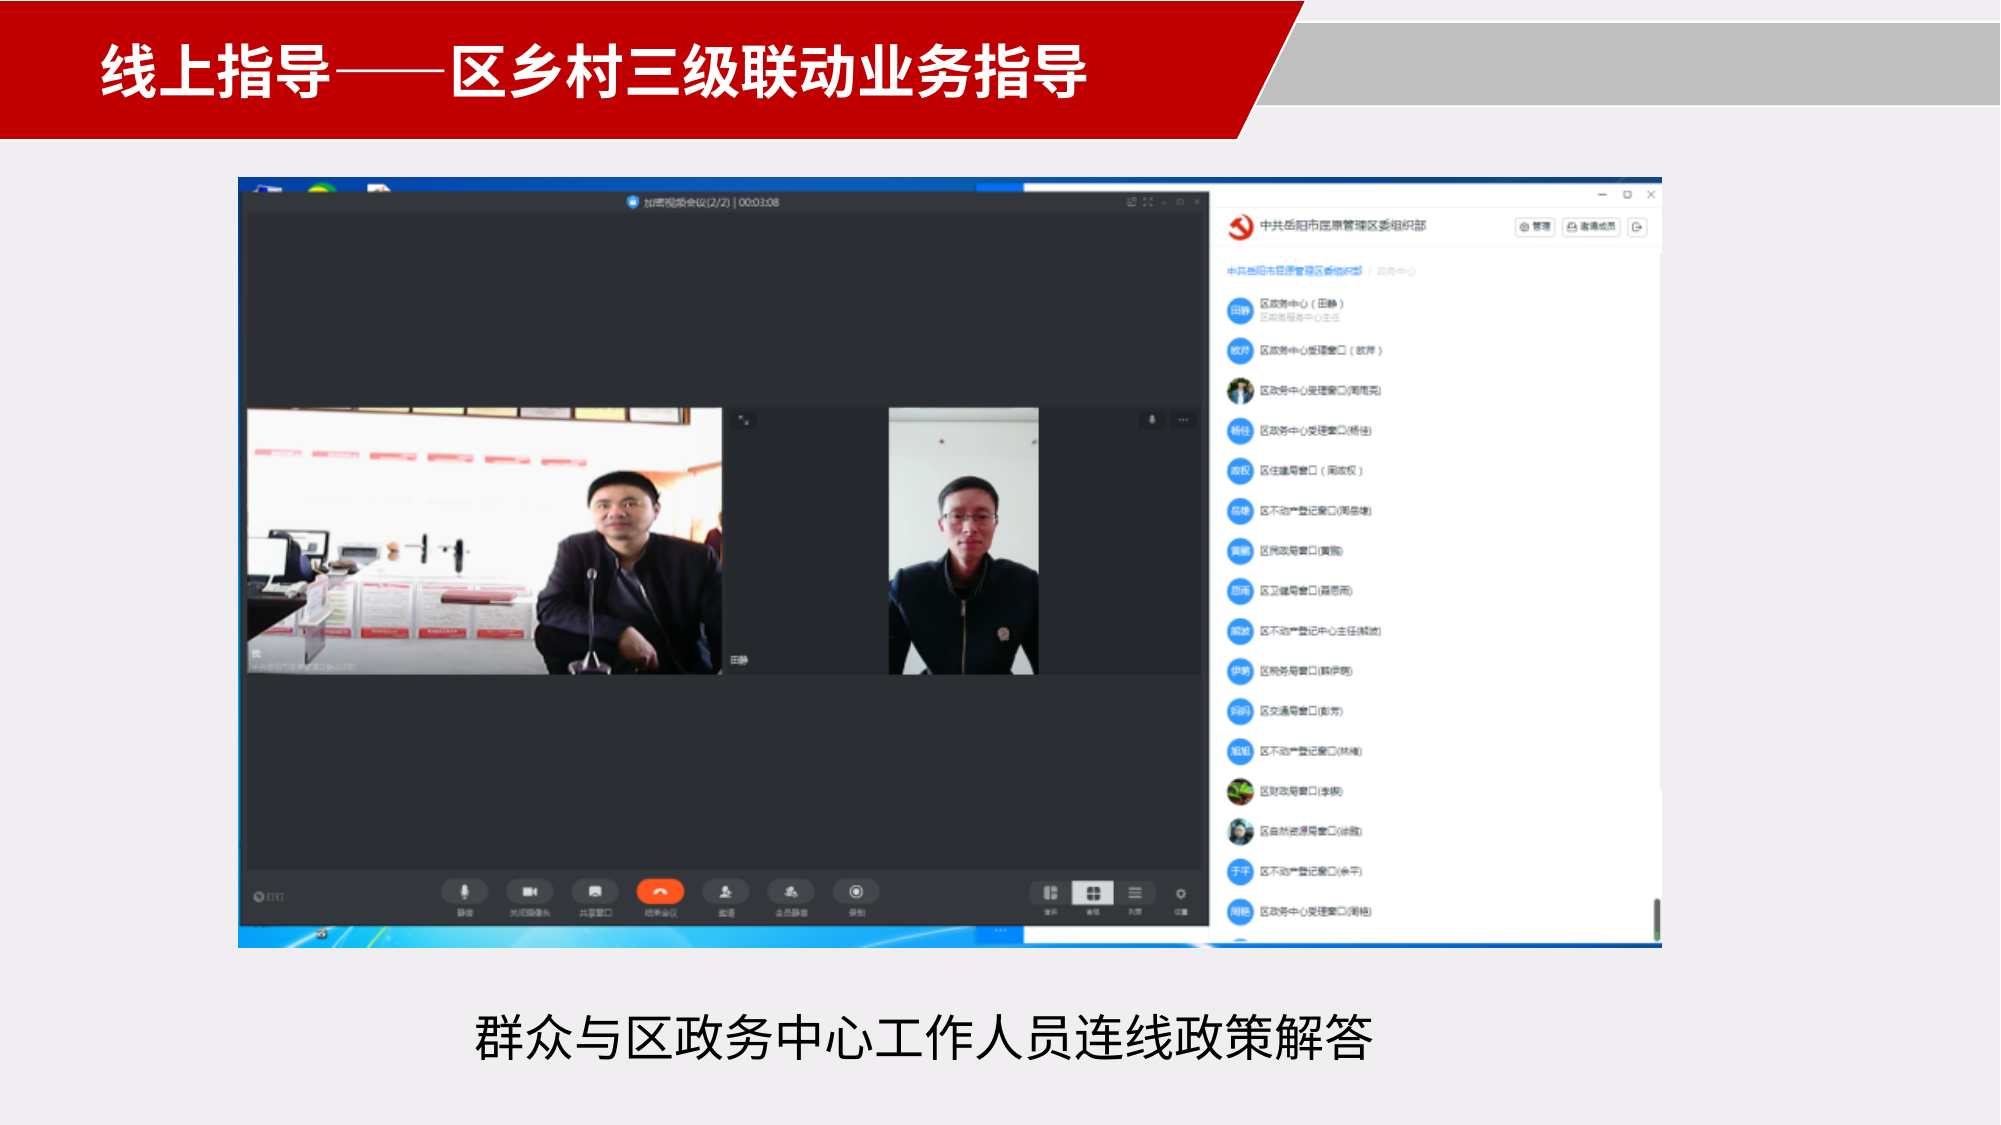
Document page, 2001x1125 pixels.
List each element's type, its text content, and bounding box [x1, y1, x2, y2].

picture [238, 177, 1662, 948]
text_box 线上指导——区乡村三级联动业务指导 [0, 0, 1308, 142]
text_box 群众与区政务中心工作人员连线政策解答 [459, 998, 1390, 1074]
text_box [1255, 20, 2000, 108]
